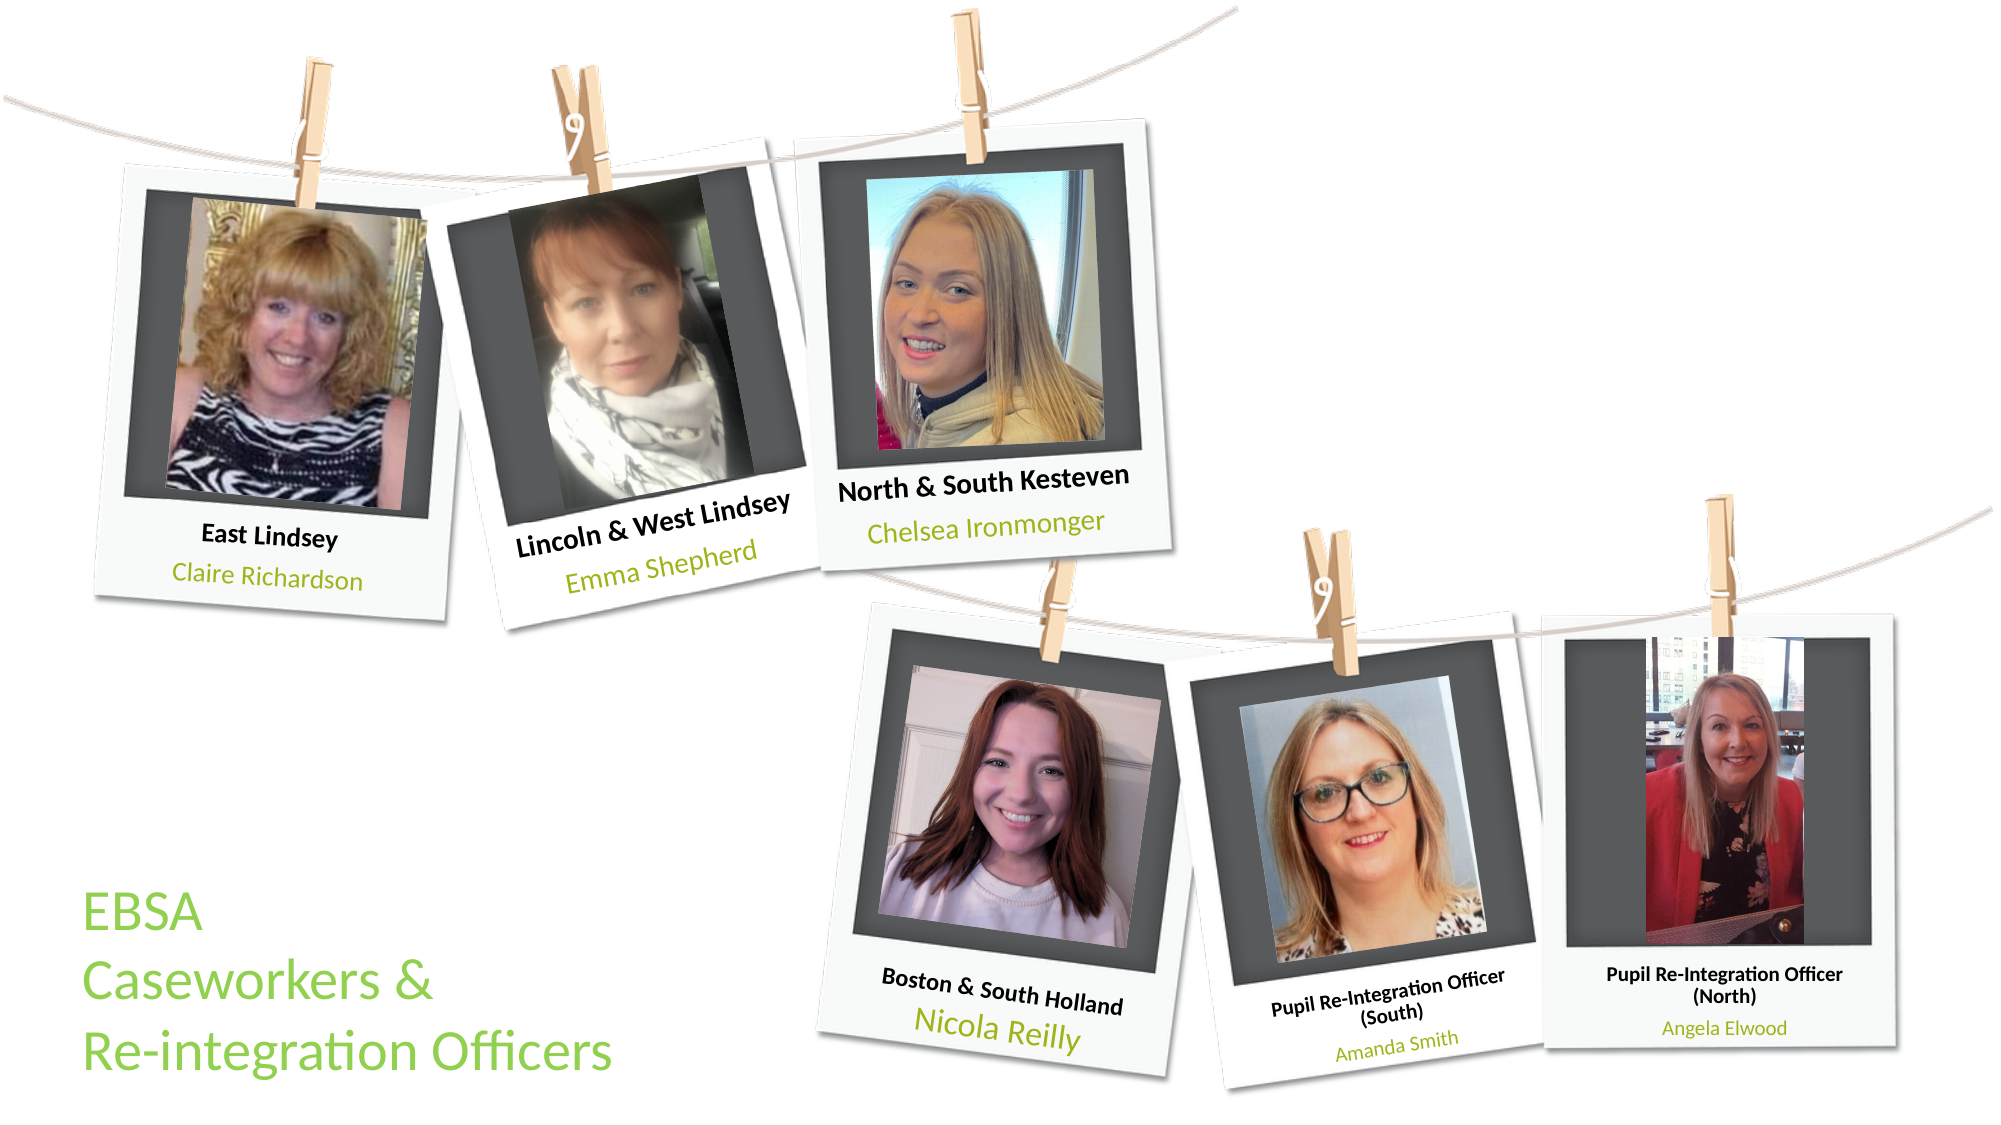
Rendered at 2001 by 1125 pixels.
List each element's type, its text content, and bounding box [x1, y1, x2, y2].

text_box EBSA Caseworkers & Re-integration Officers [68, 864, 649, 1090]
picture [2, 0, 1993, 1125]
